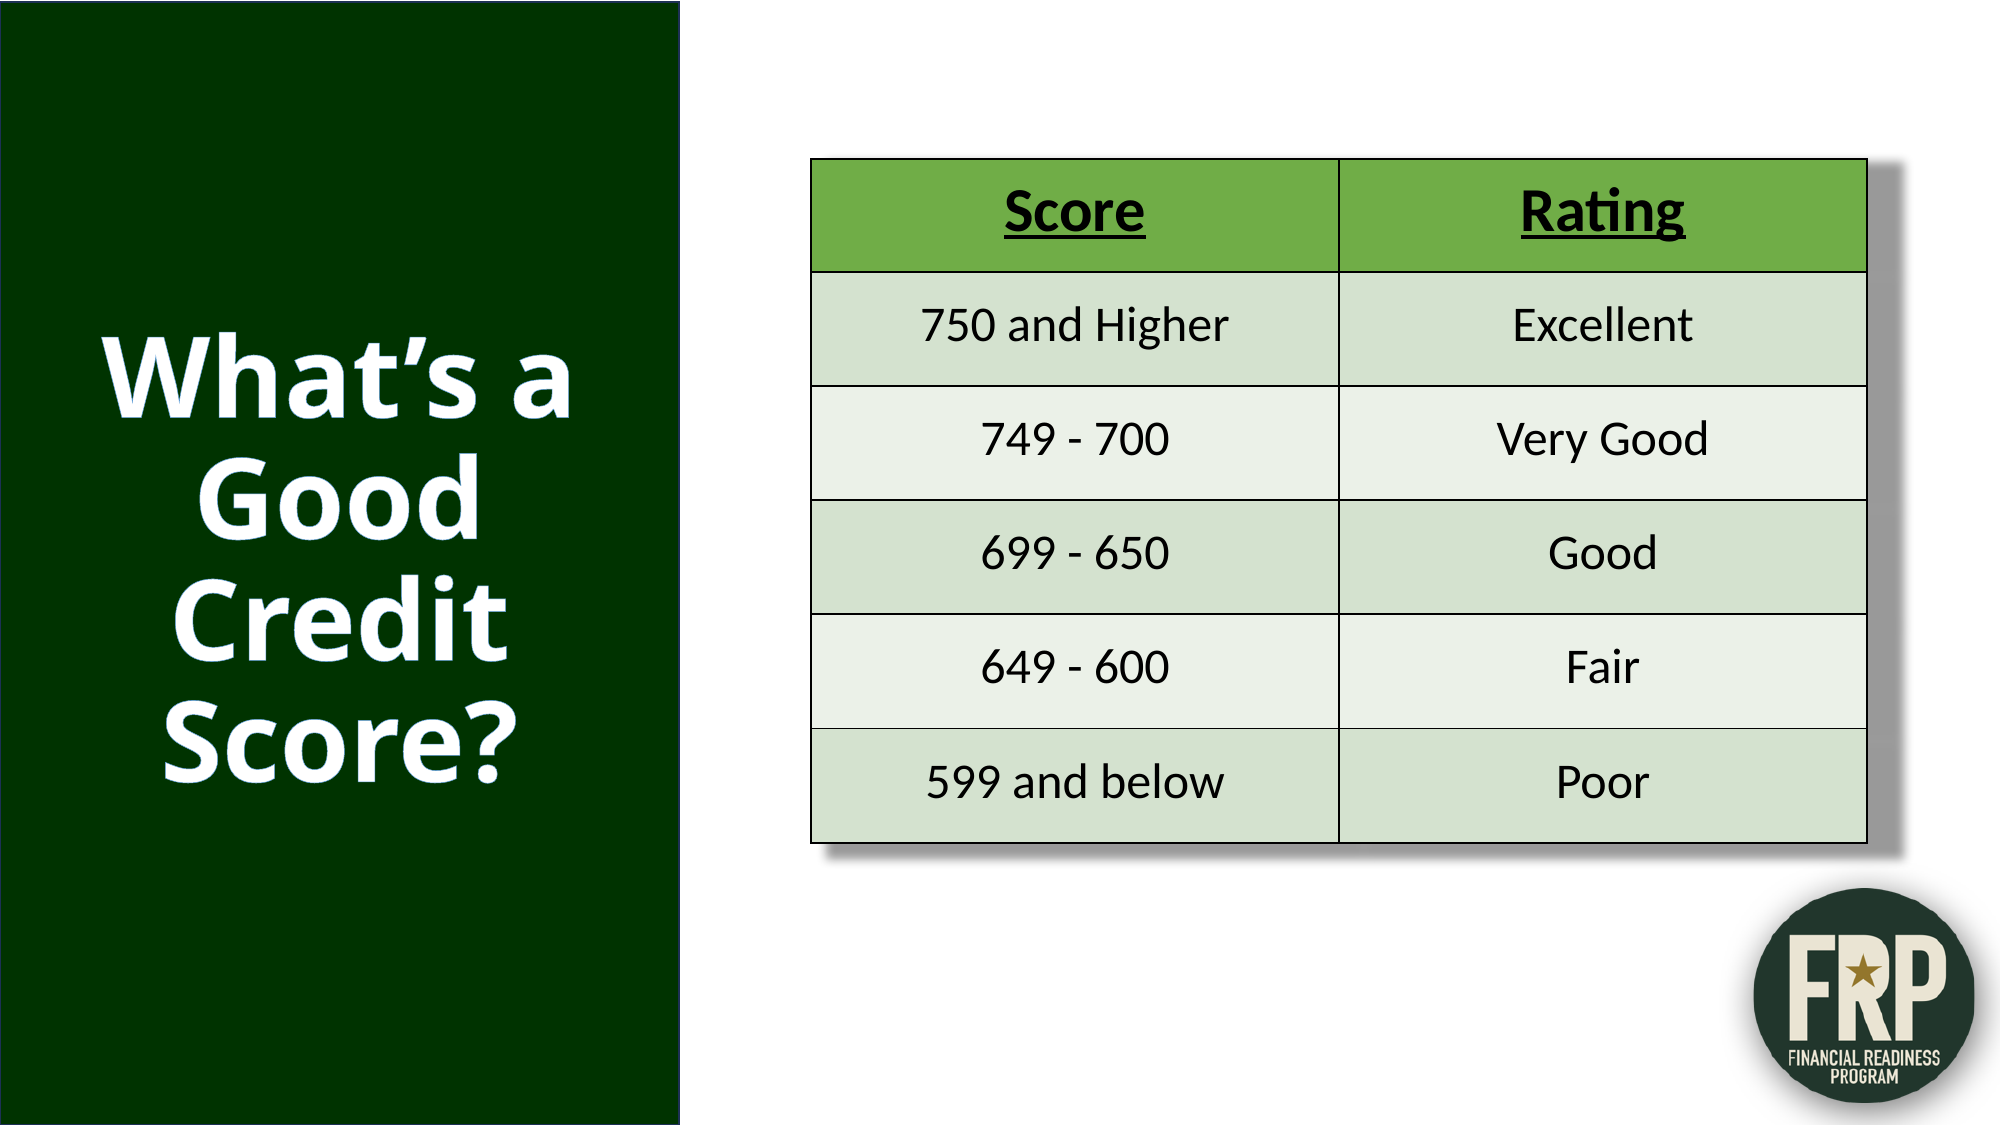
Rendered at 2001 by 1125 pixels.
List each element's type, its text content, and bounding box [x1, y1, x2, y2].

text_box [0, 0, 2000, 1125]
text_box What’s a Good Credit Score? [0, 1, 680, 1125]
table_cell 749 - 700 [812, 387, 1338, 499]
table_cell 699 - 650 [812, 501, 1338, 613]
table_header Rating [1340, 160, 1866, 271]
table_cell 750 and Higher [812, 273, 1338, 385]
text_box [1753, 888, 1975, 1104]
table_cell 649 - 600 [812, 615, 1338, 728]
table_cell 599 and below [812, 729, 1338, 842]
table_cell Excellent [1340, 273, 1866, 385]
table_cell Fair [1340, 615, 1866, 728]
table_cell Poor [1340, 729, 1866, 842]
table_cell Very Good [1340, 387, 1866, 499]
table_header Score [812, 160, 1338, 271]
table_cell Good [1340, 501, 1866, 613]
